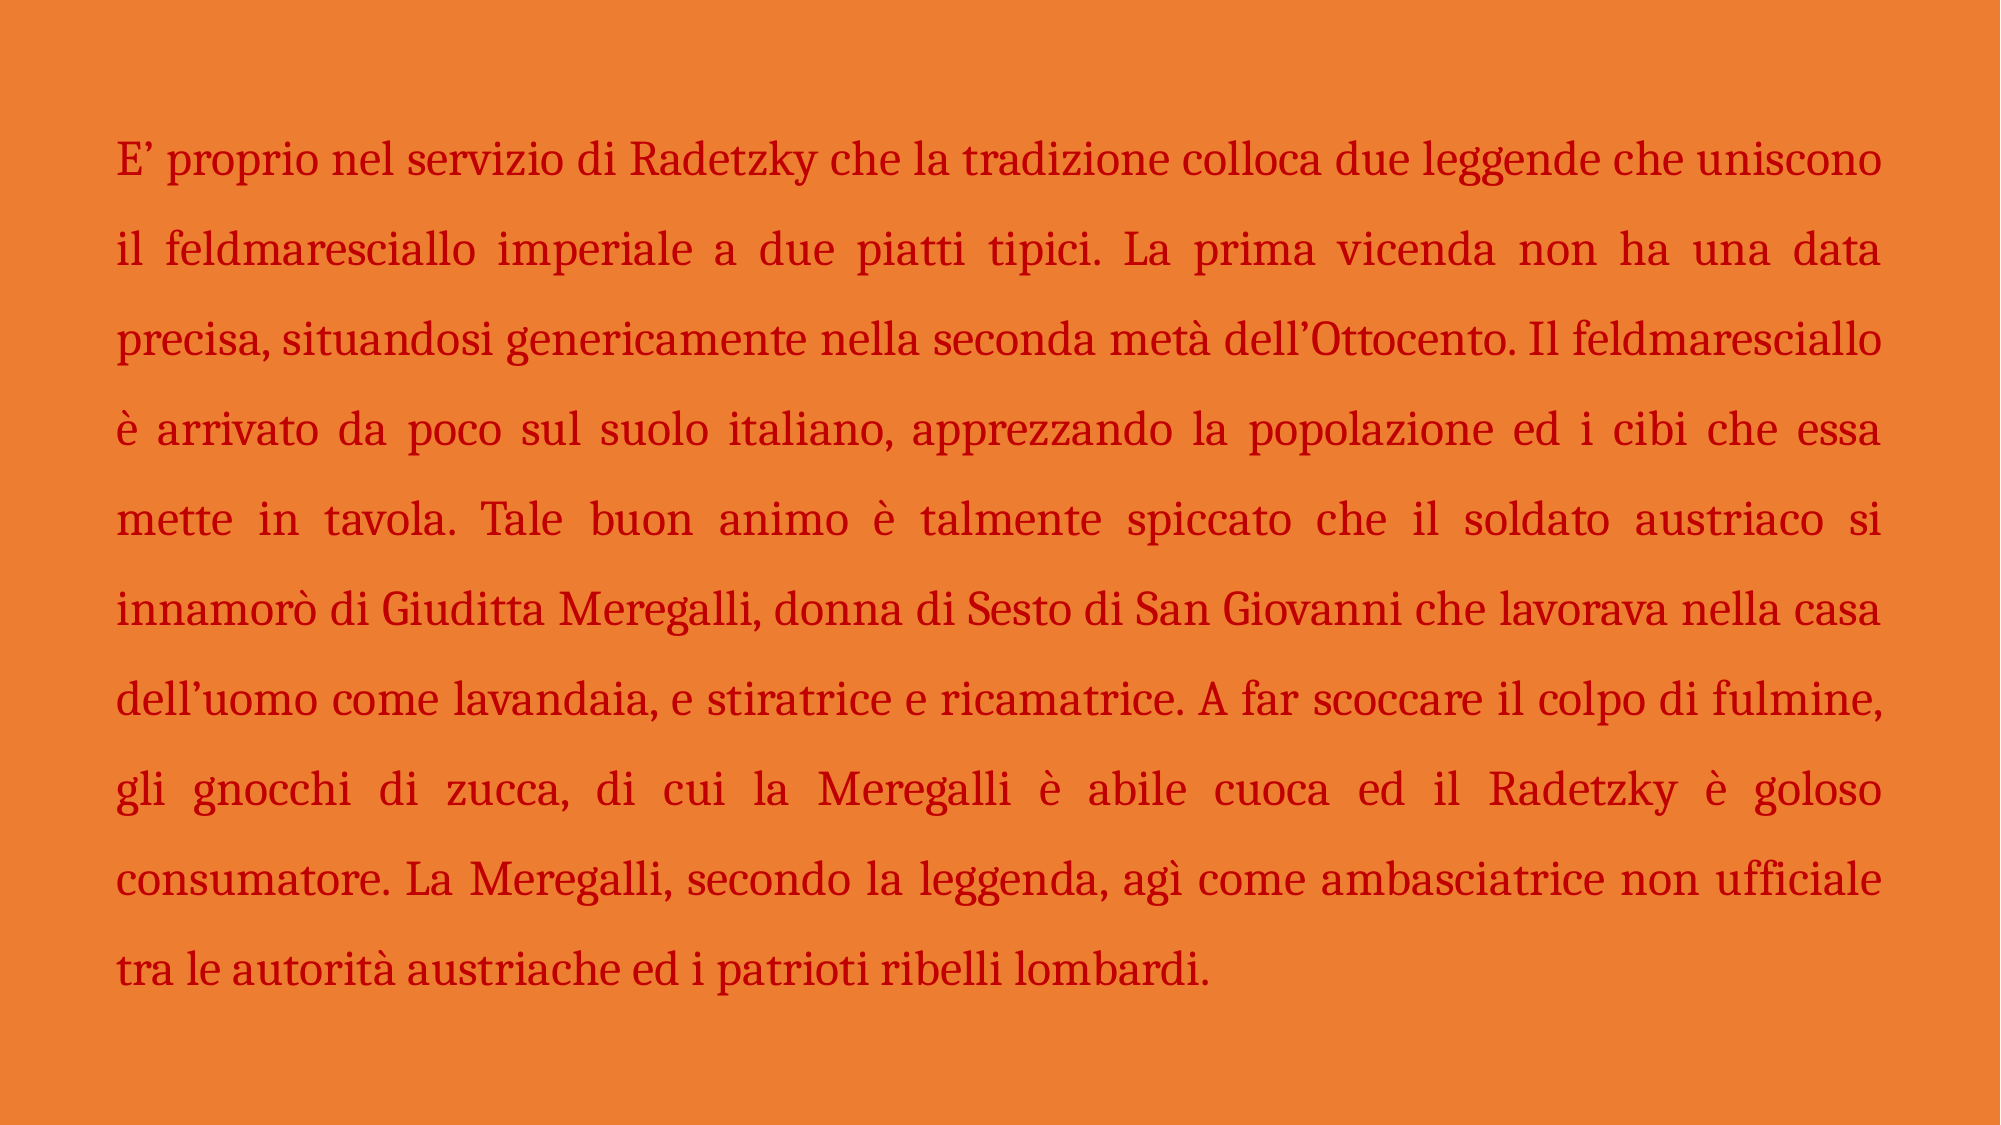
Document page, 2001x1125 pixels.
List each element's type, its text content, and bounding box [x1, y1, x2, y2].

text_box E’ proprio nel servizio di Radetzky che la tradizione colloca due leggende che uniscono il feldmaresciallo imperiale a due piatti tipici. La prima vicenda non ha una data precisa, situandosi genericamente nella seconda metà dell’Ottocento. Il feldmaresciallo è arrivato da poco sul suolo italiano, apprezzando la popolazione ed i cibi che essa mette in tavola. Tale buon animo è talmente spiccato che il soldato austriaco si innamorò di Giuditta Meregalli, donna di Sesto di San Giovanni che lavorava nella casa dell’uomo come lavandaia, e stiratrice e ricamatrice. A far scoccare il colpo di fulmine, gli gnocchi di zucca, di cui la Meregalli è abile cuoca ed il Radetzky è goloso consumatore. La Meregalli, secondo la leggenda, agì come ambasciatrice non ufficiale tra le autorità austriache ed i patrioti ribelli lombardi. [101, 88, 1898, 1004]
